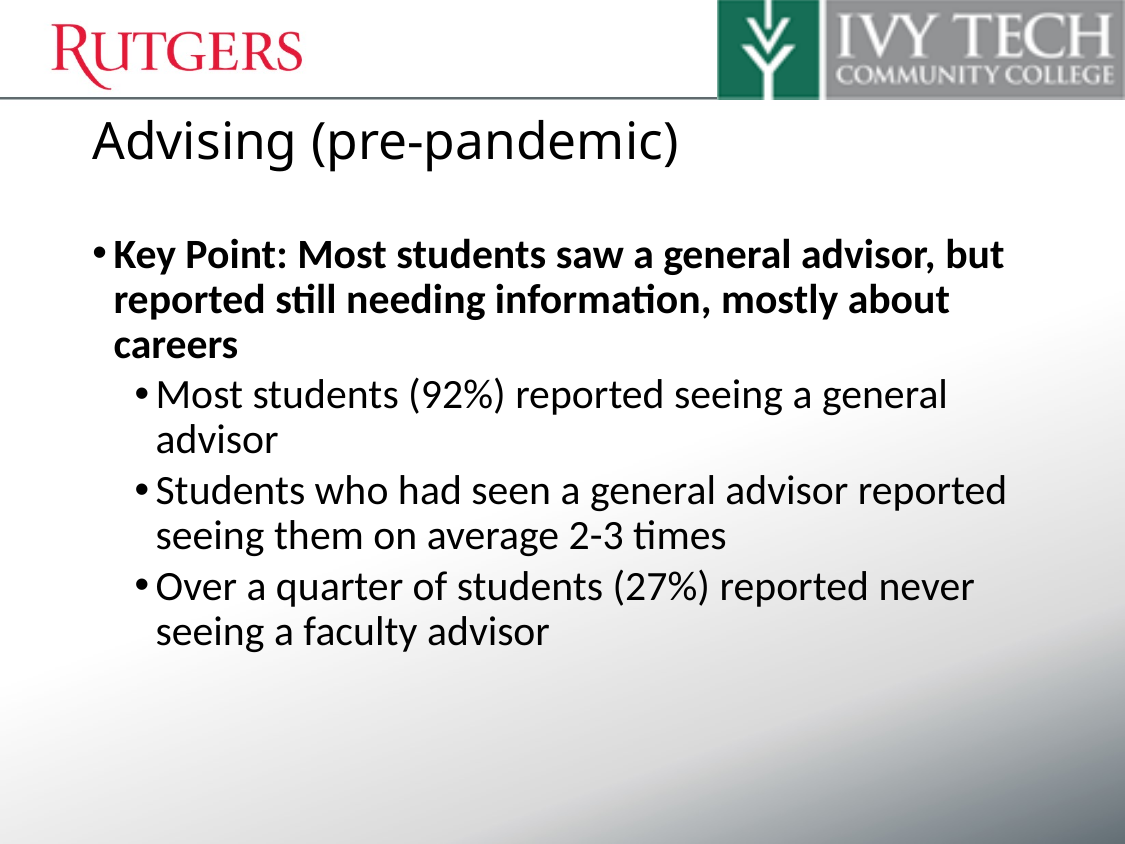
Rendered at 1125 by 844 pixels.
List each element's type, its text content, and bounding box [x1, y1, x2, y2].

picture [0, 0, 1125, 844]
list Key Point: Most students saw a general advisor, but reported still needing information, mostly about careers Most students (92%) reported seeing a general advisor Students who had seen a general advisor reported seeing them on average 2-3 times Over a quarter of students (27%) reported never seeing a faculty advisor [77, 224, 1048, 760]
title Advising (pre-pandemic) [77, 61, 1048, 224]
